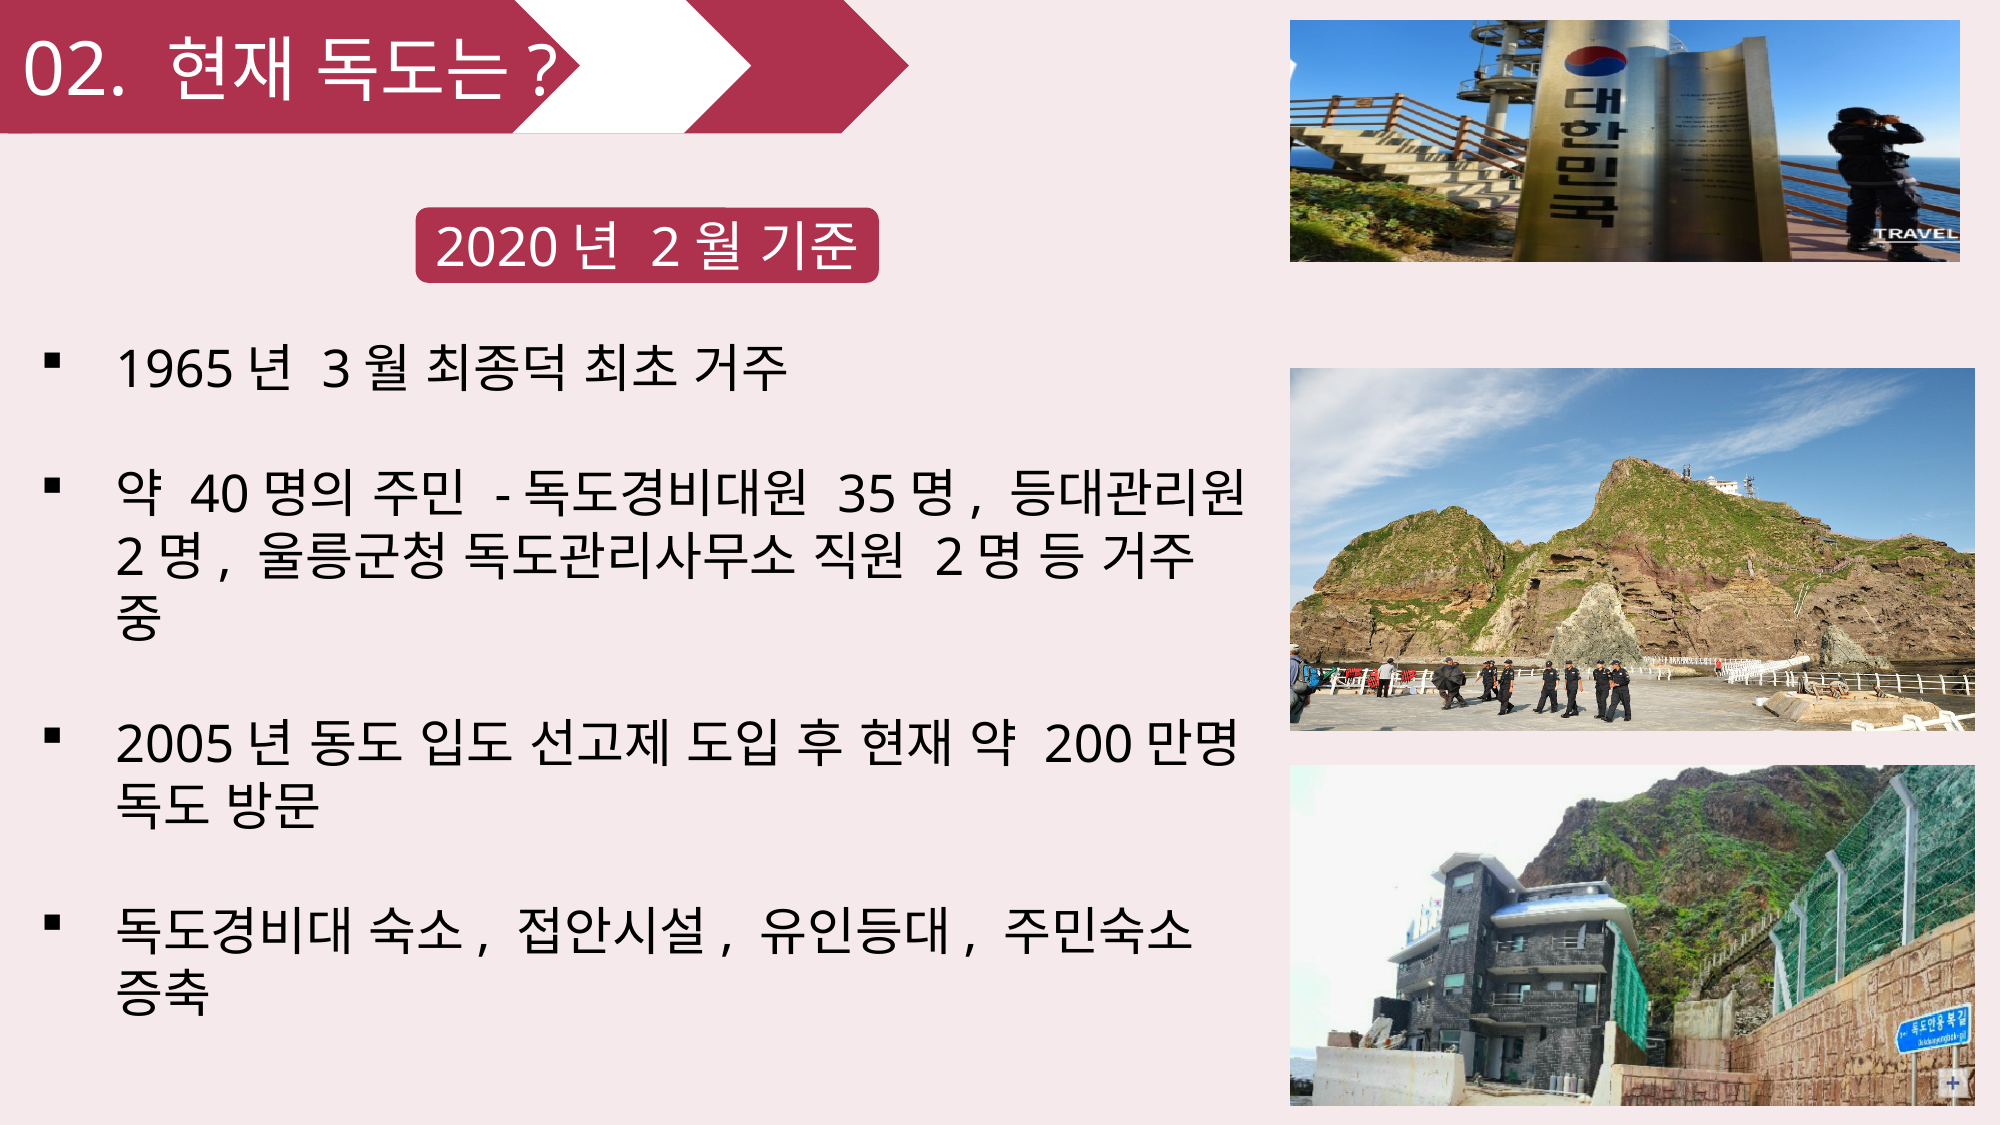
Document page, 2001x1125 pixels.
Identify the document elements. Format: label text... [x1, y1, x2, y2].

picture [1290, 20, 1960, 262]
text_box 1965년 3월 최종덕 최초 거주 약 40명의 주민 -독도경비대원 35명, 등대관리원 2명, 울릉군청 독도관리사무소 직원 2명 등 거주 중 2005년 동도 입도 선고제 도입 후 현재 약 200만명 독도 방문 독도경비대 숙소, 접안시설, 유인등대, 주민숙소 증축 [25, 328, 1269, 1031]
text_box 2020년 2월 기준 [414, 206, 880, 284]
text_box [0, 0, 909, 134]
picture [1290, 765, 1975, 1106]
picture [1290, 368, 1975, 731]
